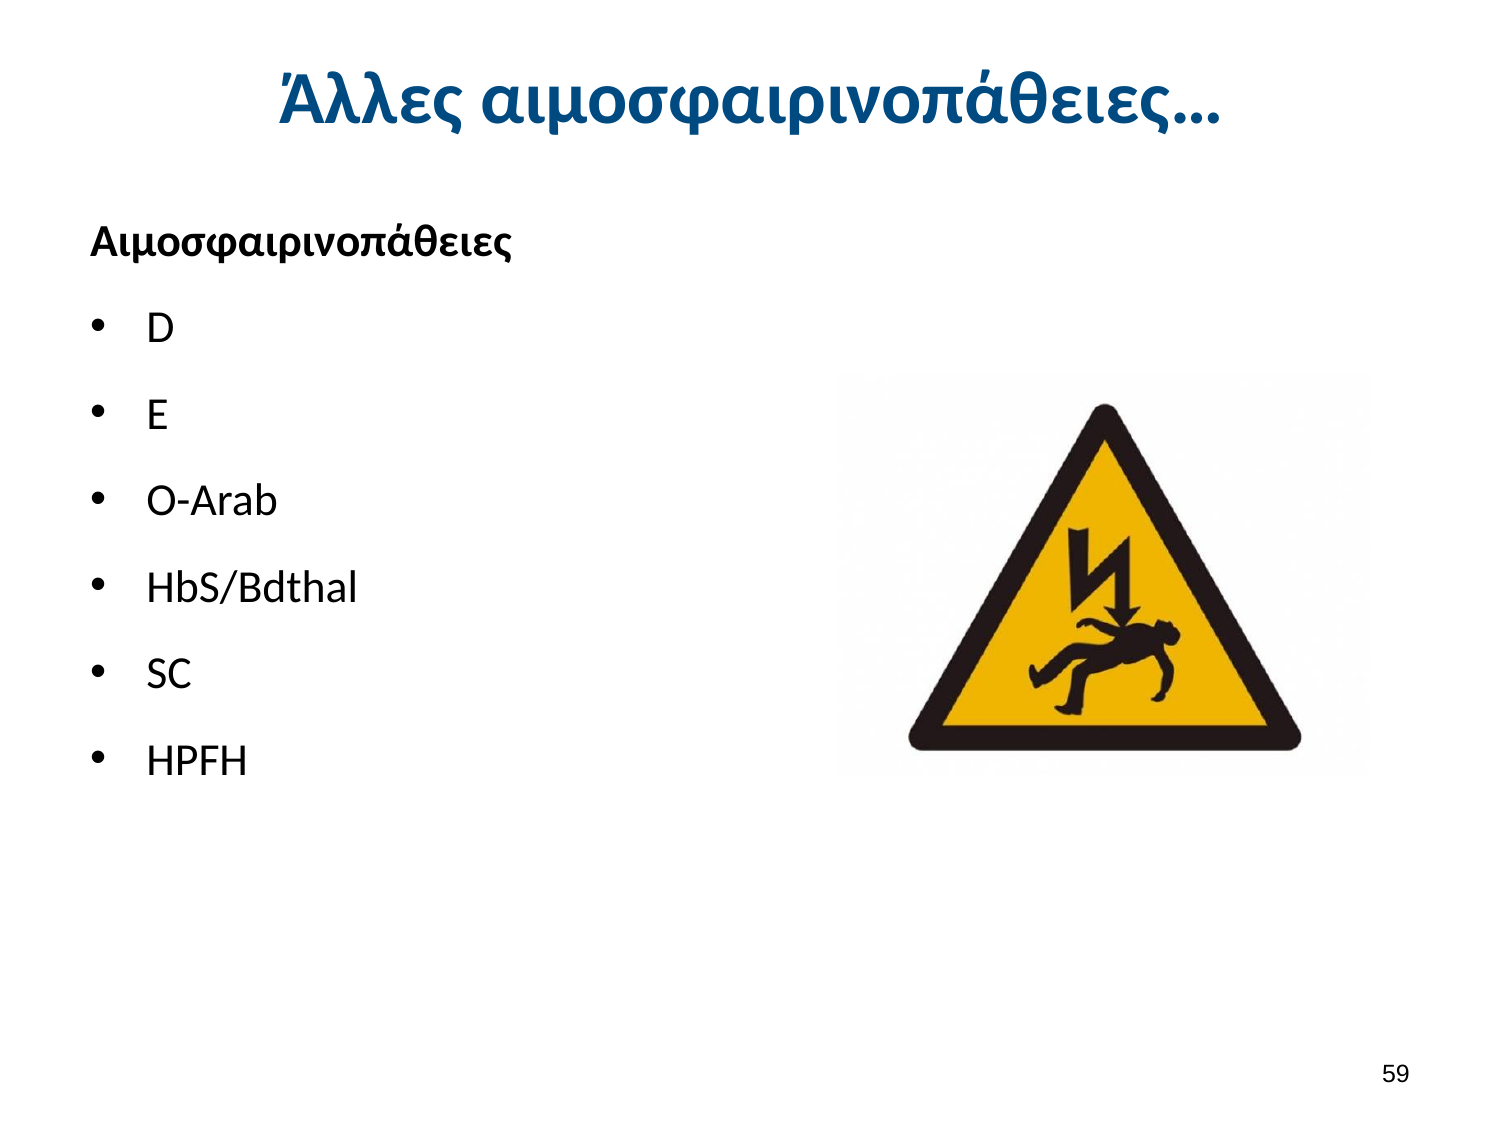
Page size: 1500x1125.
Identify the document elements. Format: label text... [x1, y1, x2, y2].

picture [837, 374, 1371, 776]
title Άλλες αιμοσφαιρινοπάθειες… [76, 19, 1427, 169]
slide_number 58 [1074, 1042, 1425, 1103]
list Αιμοσφαιρινοπάθειες D E O-Arab HbS/Bdthal SC HPFH [75, 196, 1425, 1024]
